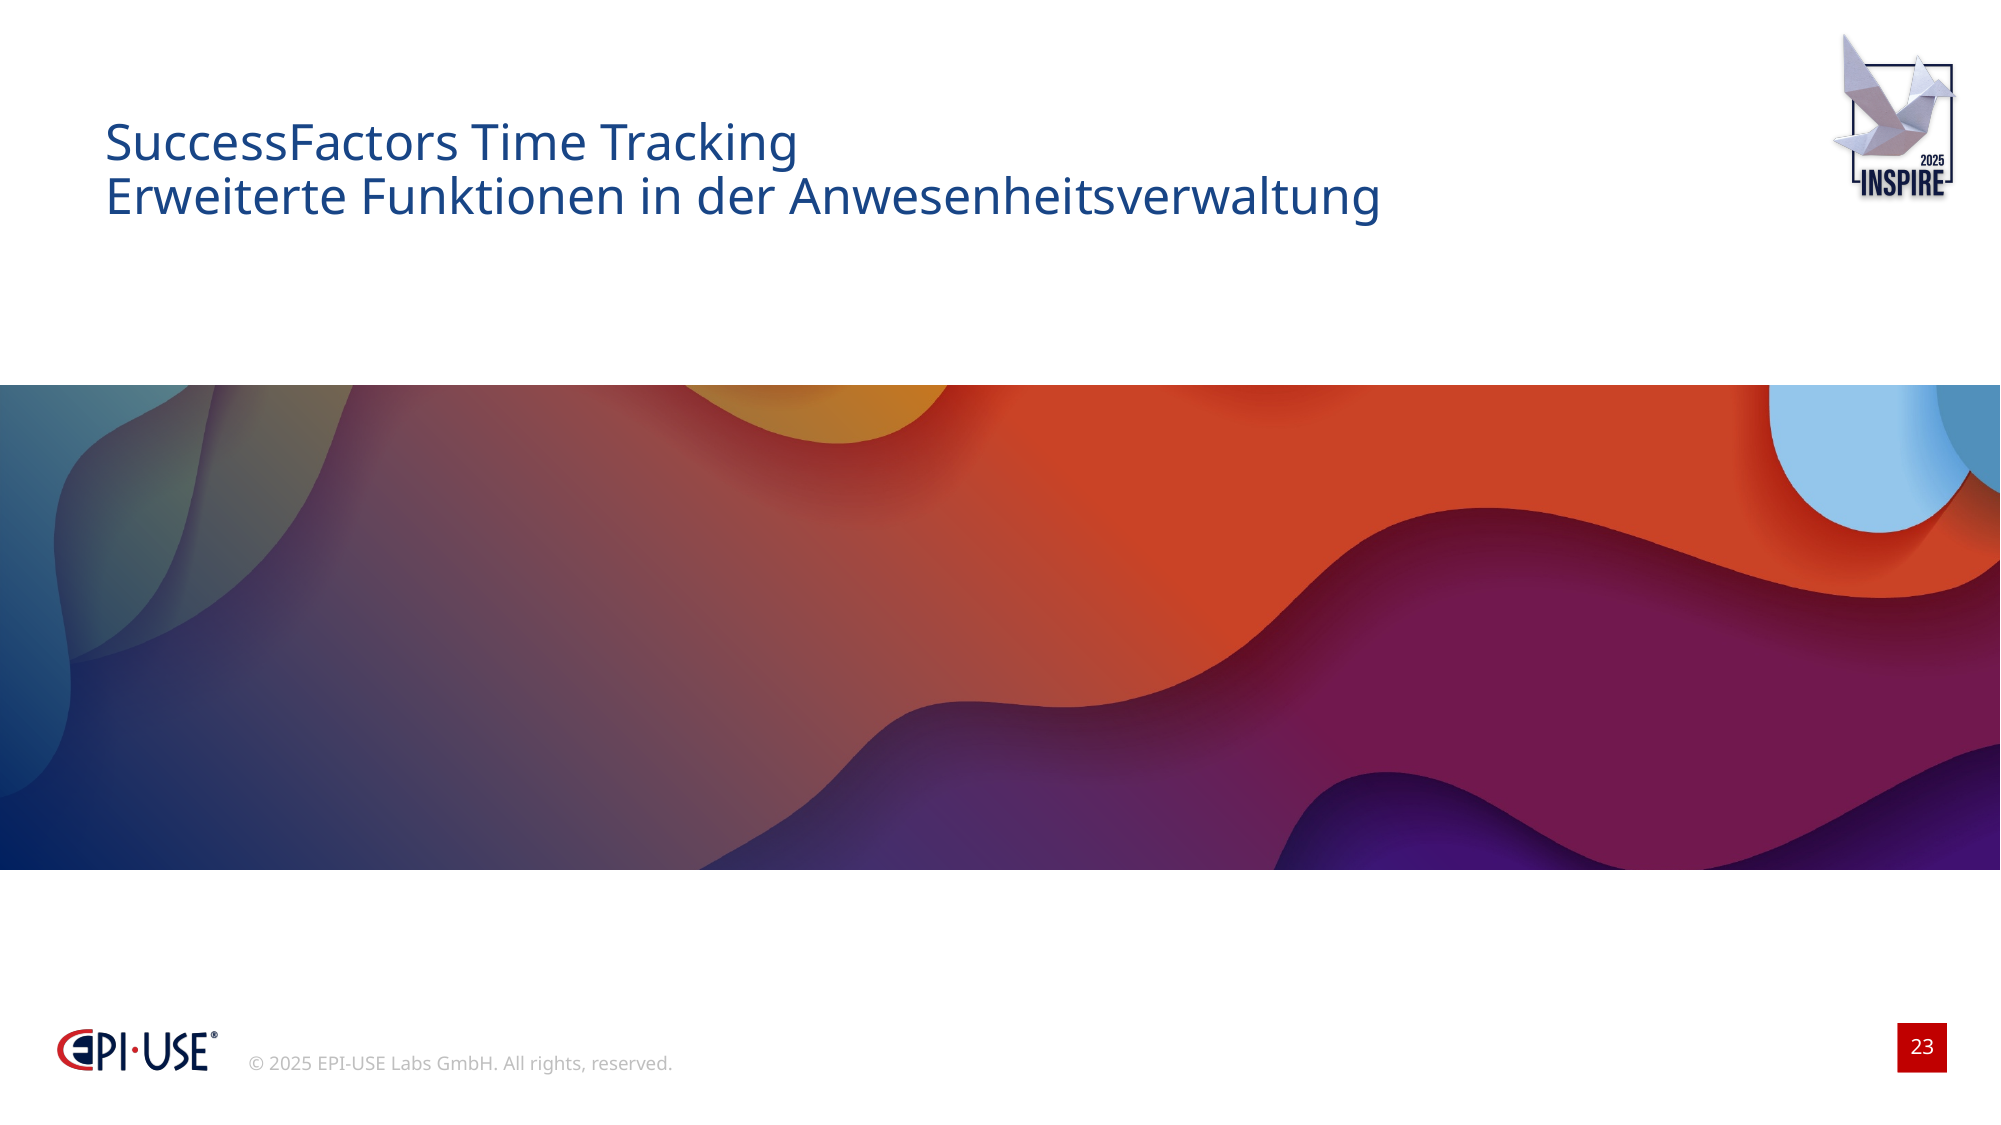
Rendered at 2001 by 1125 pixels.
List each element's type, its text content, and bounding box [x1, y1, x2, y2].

picture [0, 385, 2000, 870]
picture [1803, 30, 1993, 219]
picture [50, 1023, 225, 1077]
text_box SuccessFactors Time Tracking Erweiterte Funktionen in der Anwesenheitsverwaltung [90, 101, 1891, 241]
